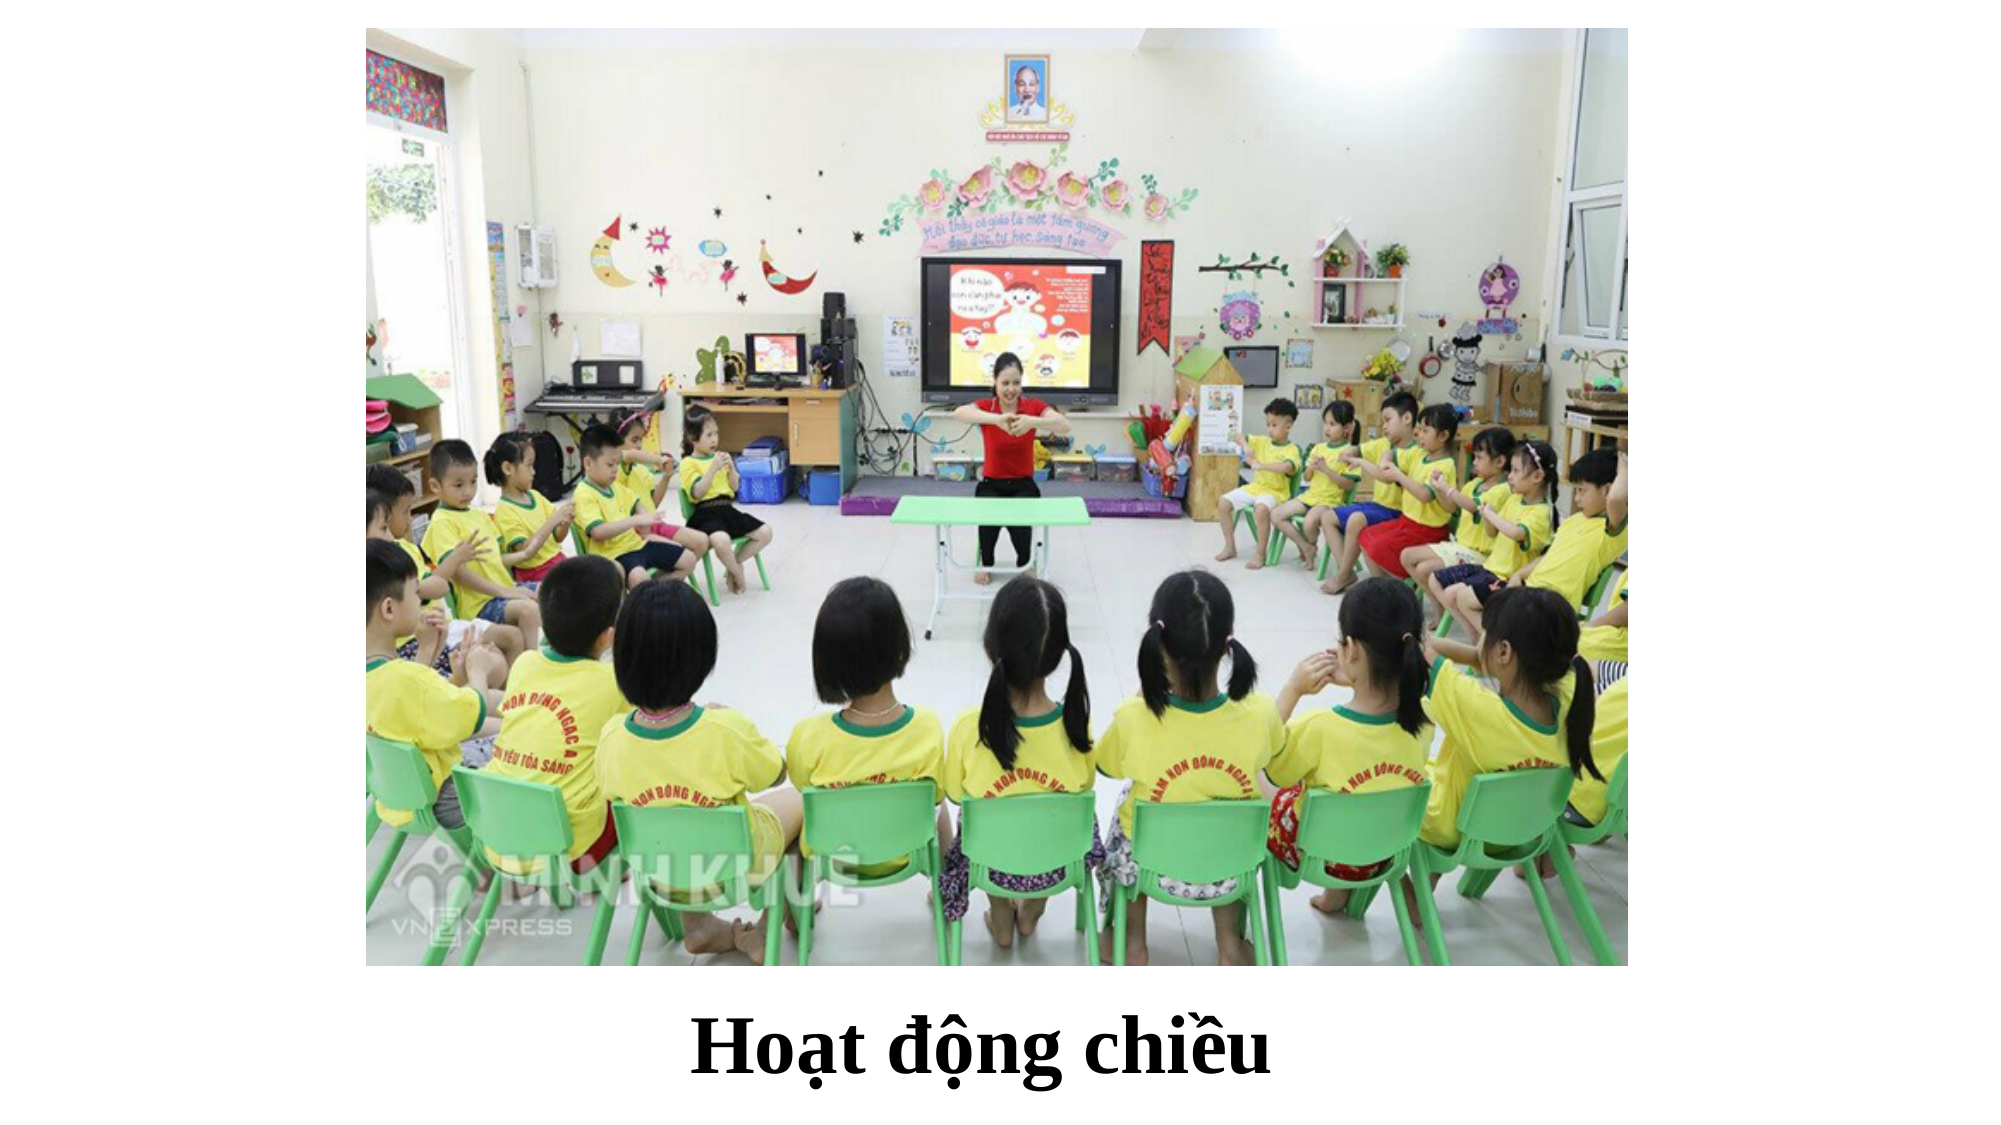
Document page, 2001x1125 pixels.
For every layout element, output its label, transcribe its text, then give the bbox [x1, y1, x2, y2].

text_box Hoạt động chiều [471, 966, 1493, 1125]
picture [366, 28, 1628, 966]
